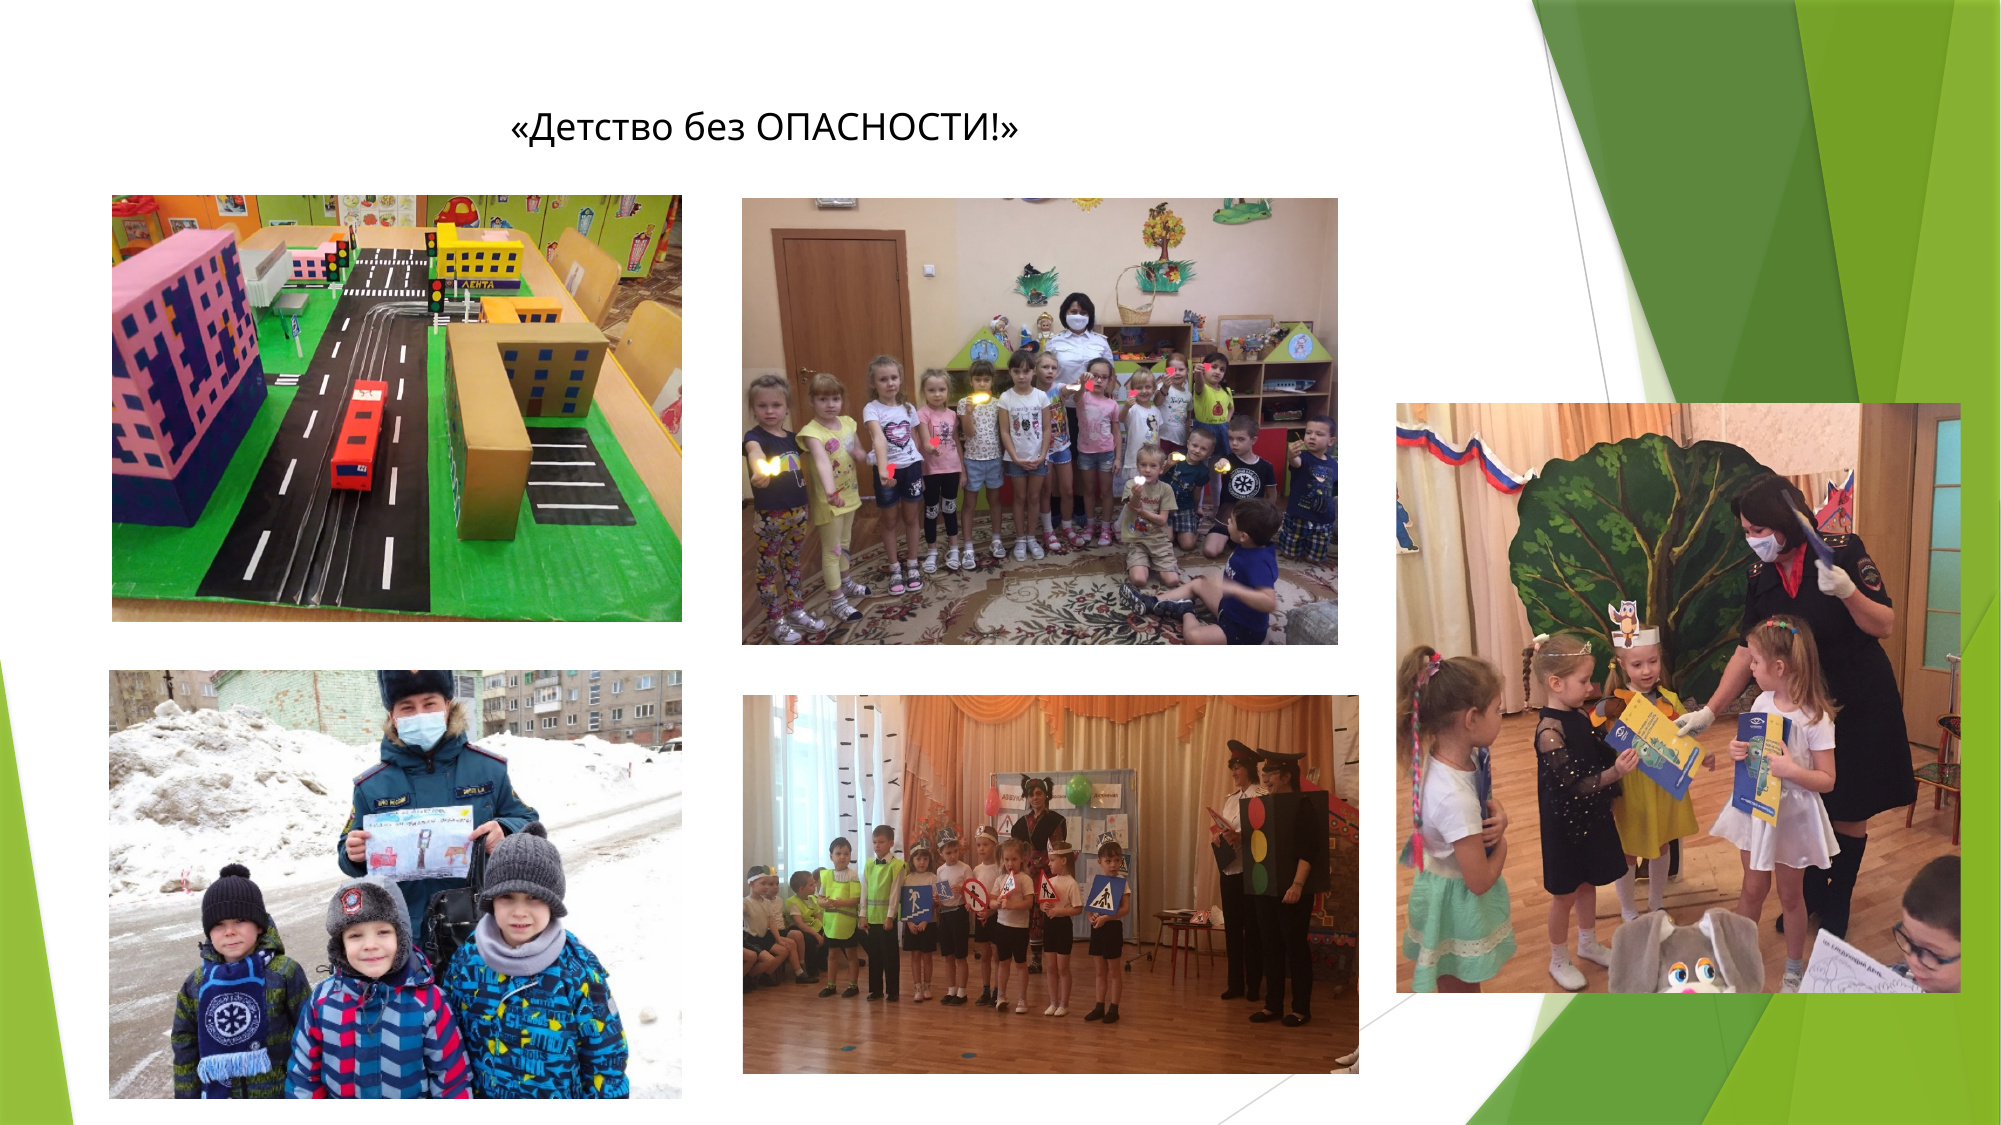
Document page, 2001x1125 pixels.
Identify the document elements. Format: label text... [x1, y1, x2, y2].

picture [108, 669, 683, 1100]
picture [1395, 403, 1962, 994]
text_box «Детство без ОПАСНОСТИ!» [495, 95, 1035, 156]
picture [742, 198, 1338, 645]
picture [742, 695, 1362, 1074]
picture [112, 194, 683, 623]
